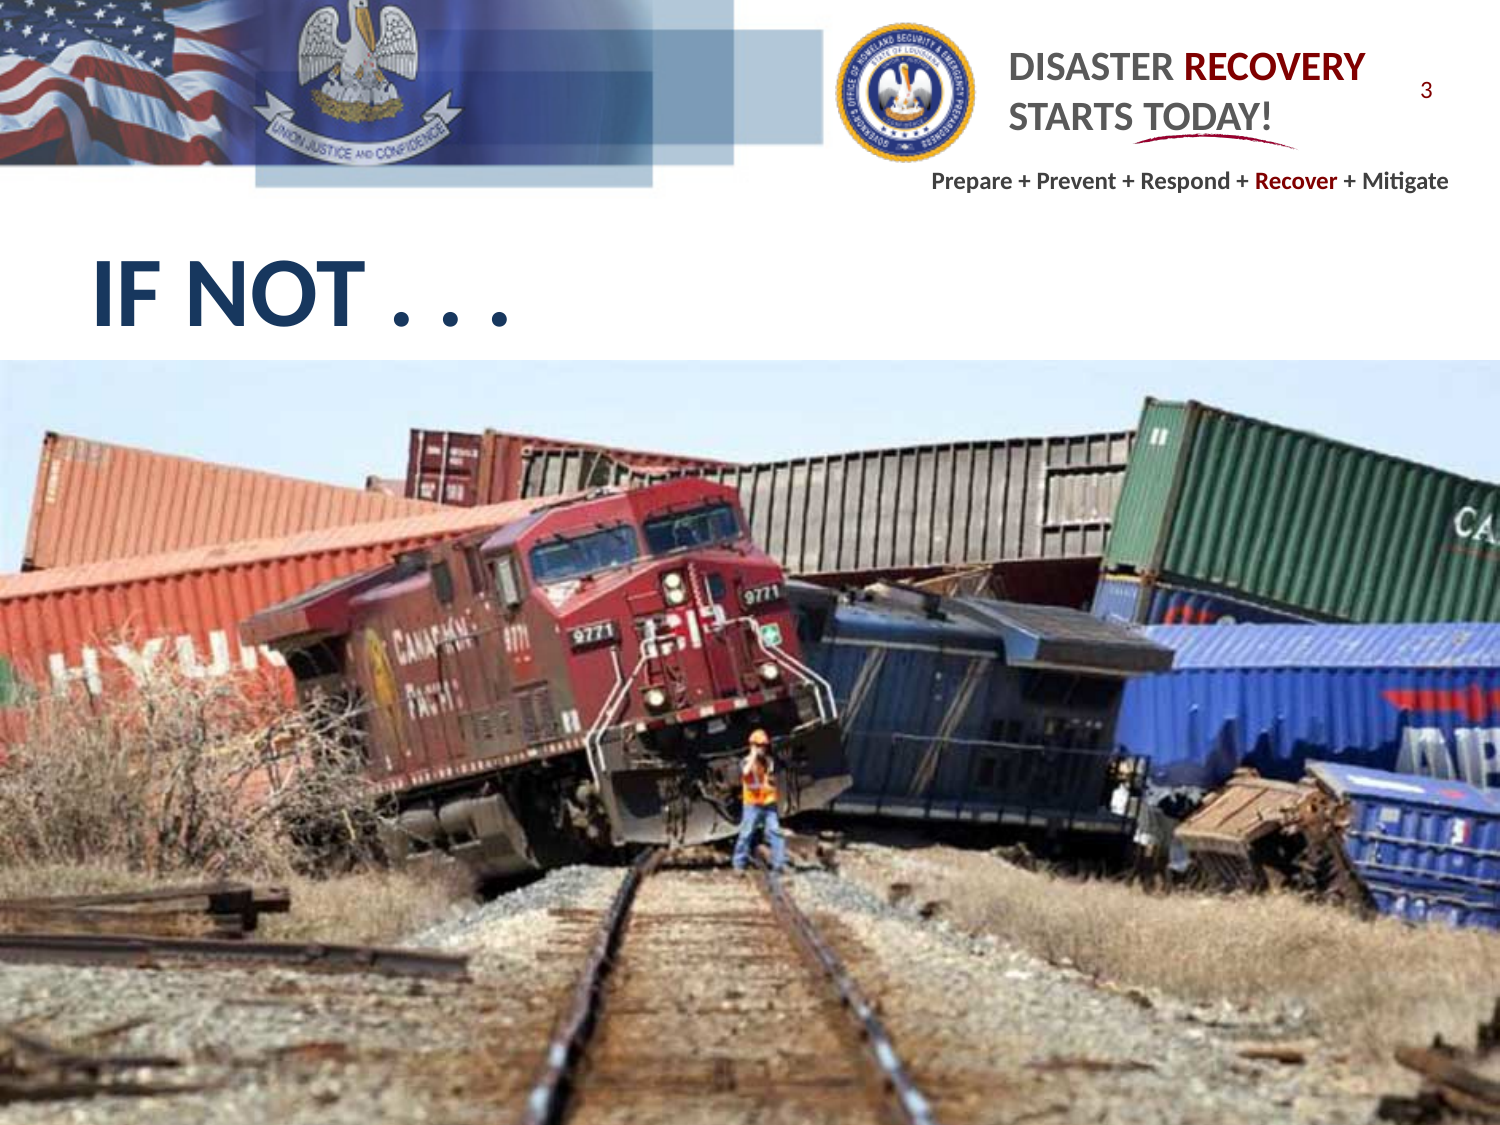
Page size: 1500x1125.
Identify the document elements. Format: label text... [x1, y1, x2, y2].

title IF NOT . . . [75, 212, 1425, 358]
picture [0, 0, 1500, 1125]
slide_number 3 [845, 31, 1448, 147]
